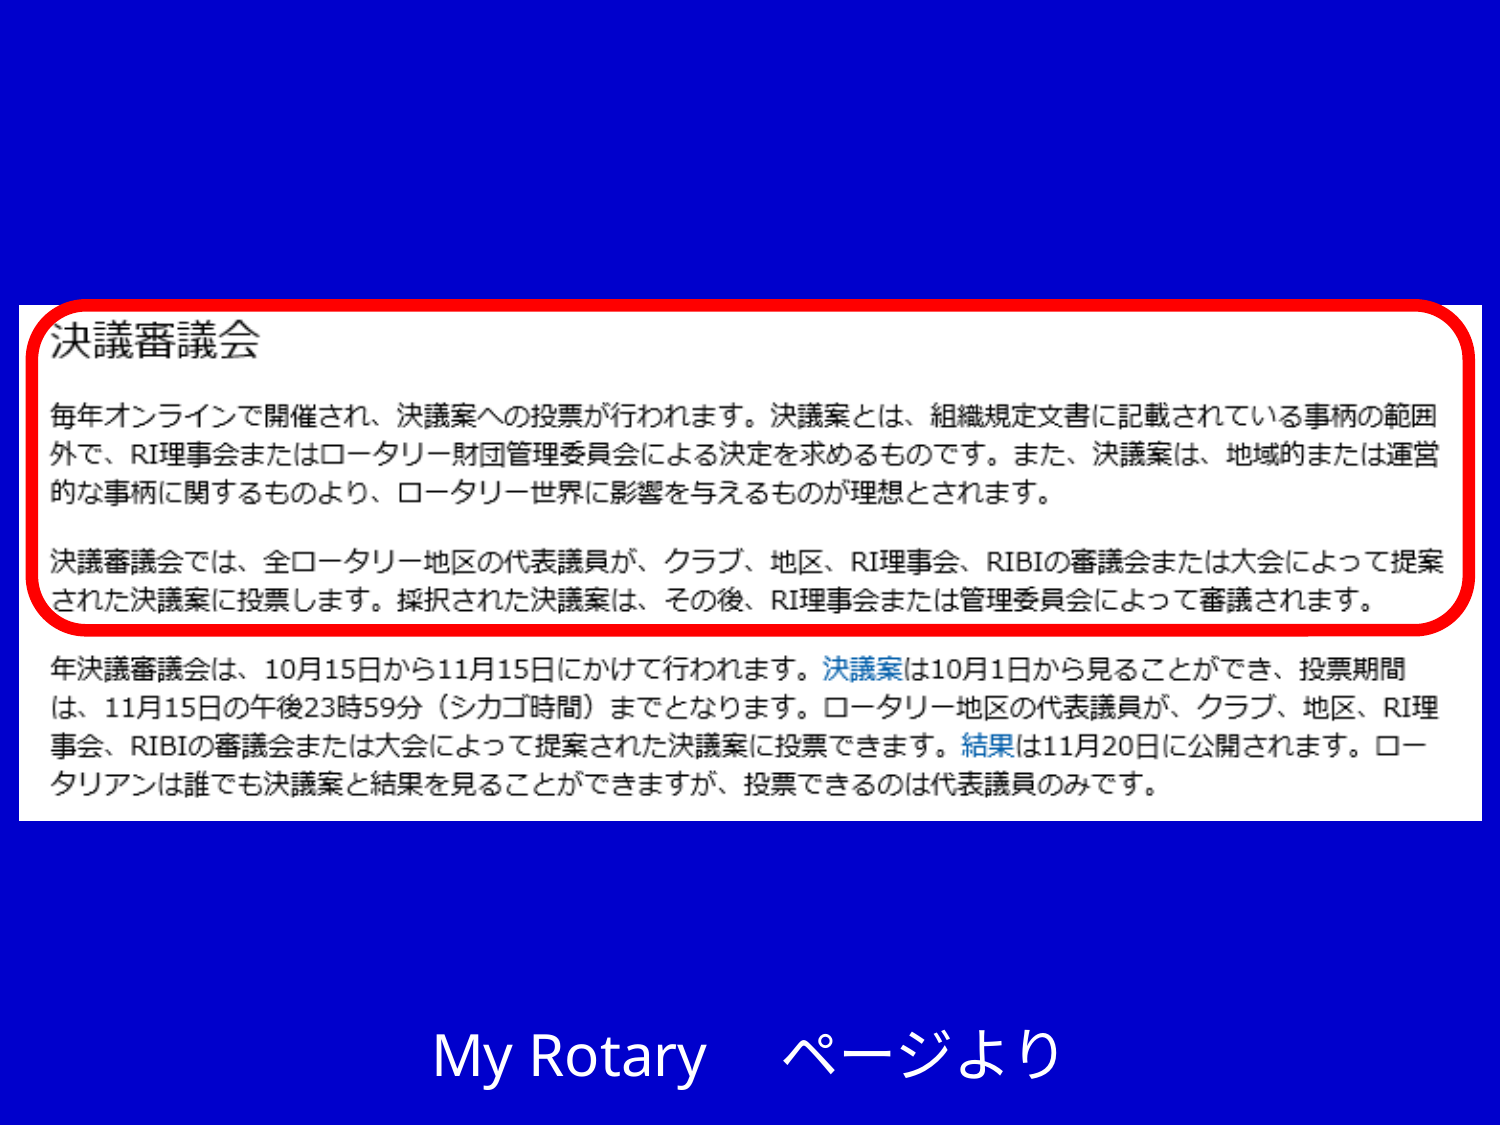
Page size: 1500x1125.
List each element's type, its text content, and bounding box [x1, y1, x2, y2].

text_box My Rotary ページより [416, 1010, 1084, 1096]
picture [19, 304, 1483, 821]
